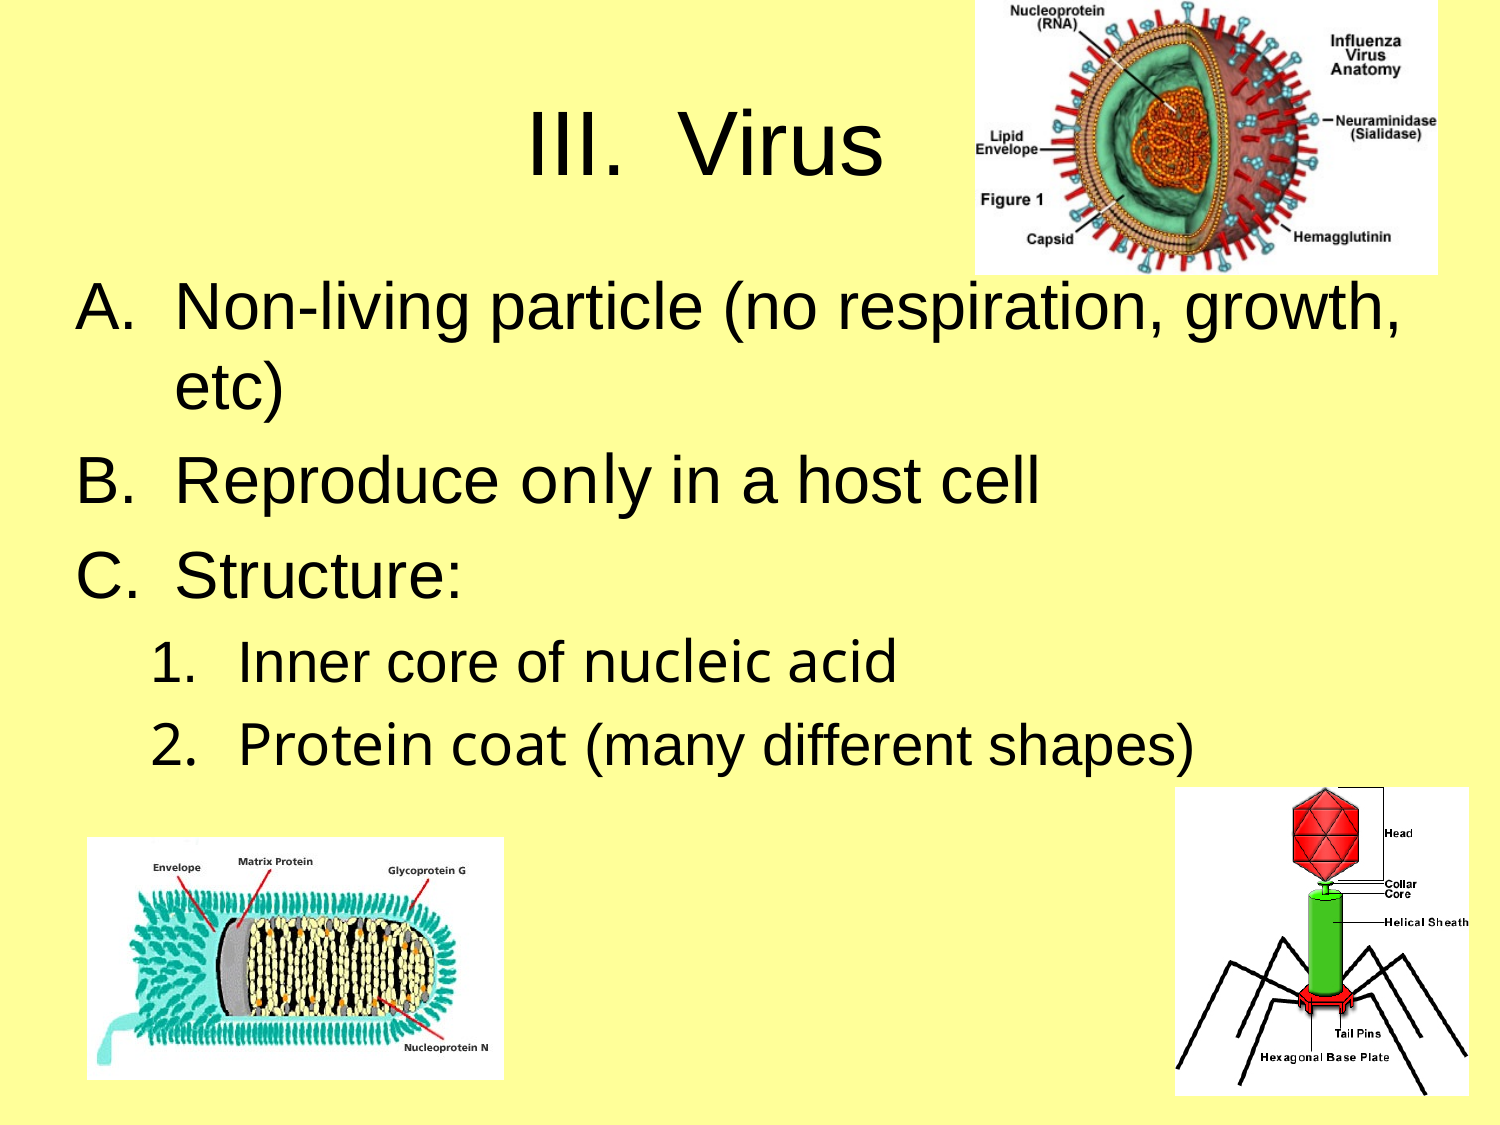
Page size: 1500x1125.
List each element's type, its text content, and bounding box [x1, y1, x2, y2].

title III. Virus [74, 44, 974, 234]
picture [87, 837, 504, 1081]
list Non-living particle (no respiration, growth, etc) Reproduce only in a host cell Structure: Inner core of nucleic acid Protein coat (many different shapes) [74, 261, 1426, 1006]
picture [974, 0, 1438, 275]
picture [1174, 787, 1469, 1096]
